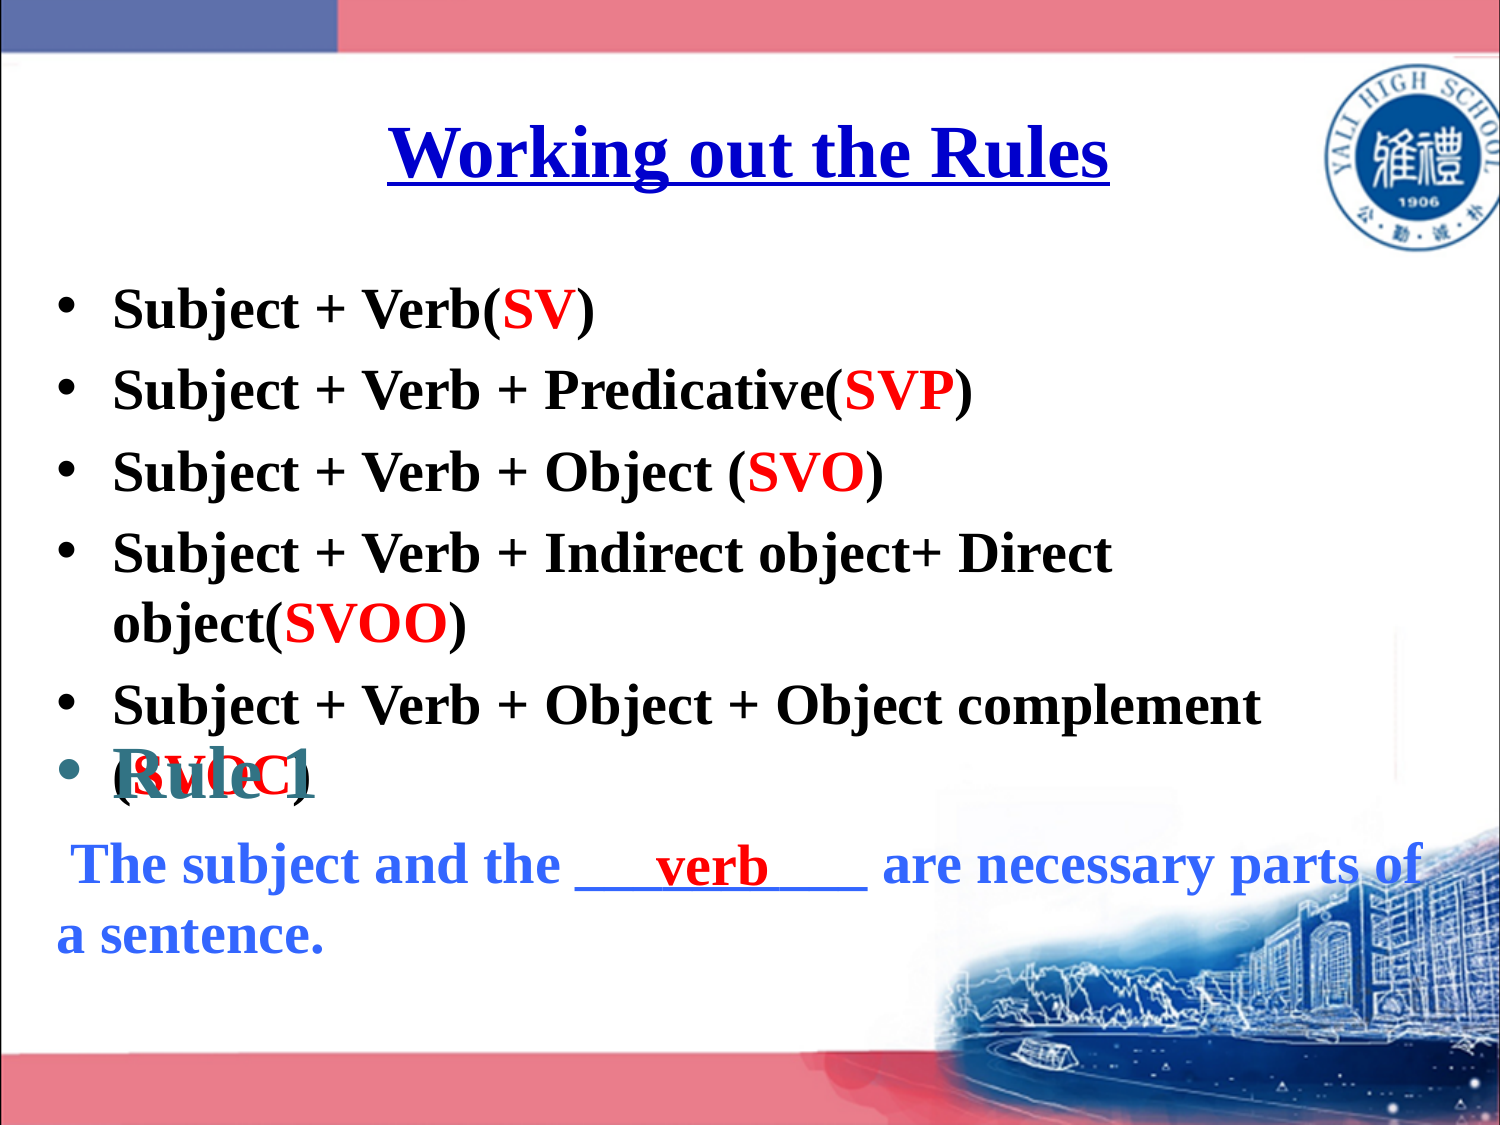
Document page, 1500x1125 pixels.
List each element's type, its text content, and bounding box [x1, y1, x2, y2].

text_box Rule 1 The subject and the __________ are necessary parts of a sentence. [41, 716, 1456, 1012]
list Subject + Verb(SV) Subject + Verb + Predicative(SVP) Subject + Verb + Object (SVO) Subject + Verb + Indirect object+ Direct object(SVOO) Subject + Verb + Object + Object complement (SVOC) [41, 262, 1483, 1005]
title Working out the Rules [45, 66, 1452, 230]
picture [0, 0, 1500, 1125]
text_box verb [583, 819, 916, 905]
